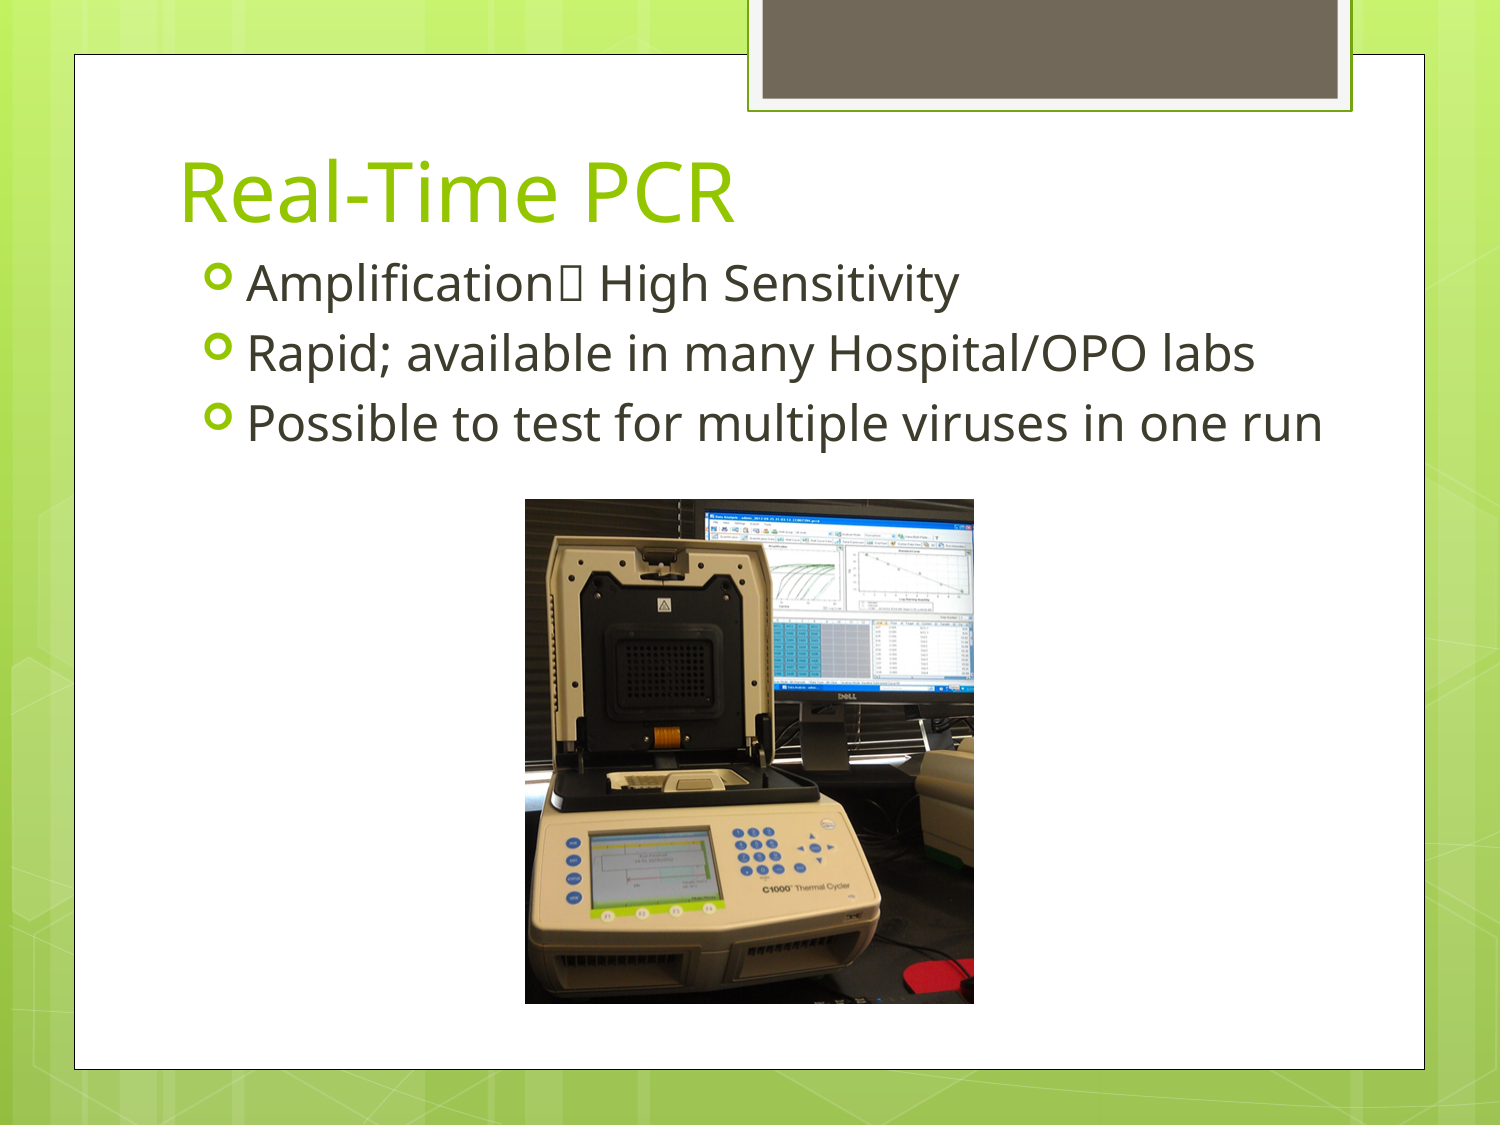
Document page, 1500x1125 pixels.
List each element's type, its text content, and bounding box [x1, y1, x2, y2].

list Amplification High Sensitivity Rapid; available in many Hospital/OPO labs Possible to test for multiple viruses in one run [174, 243, 1400, 507]
title Real-Time PCR [162, 59, 1315, 247]
picture [524, 499, 975, 1004]
